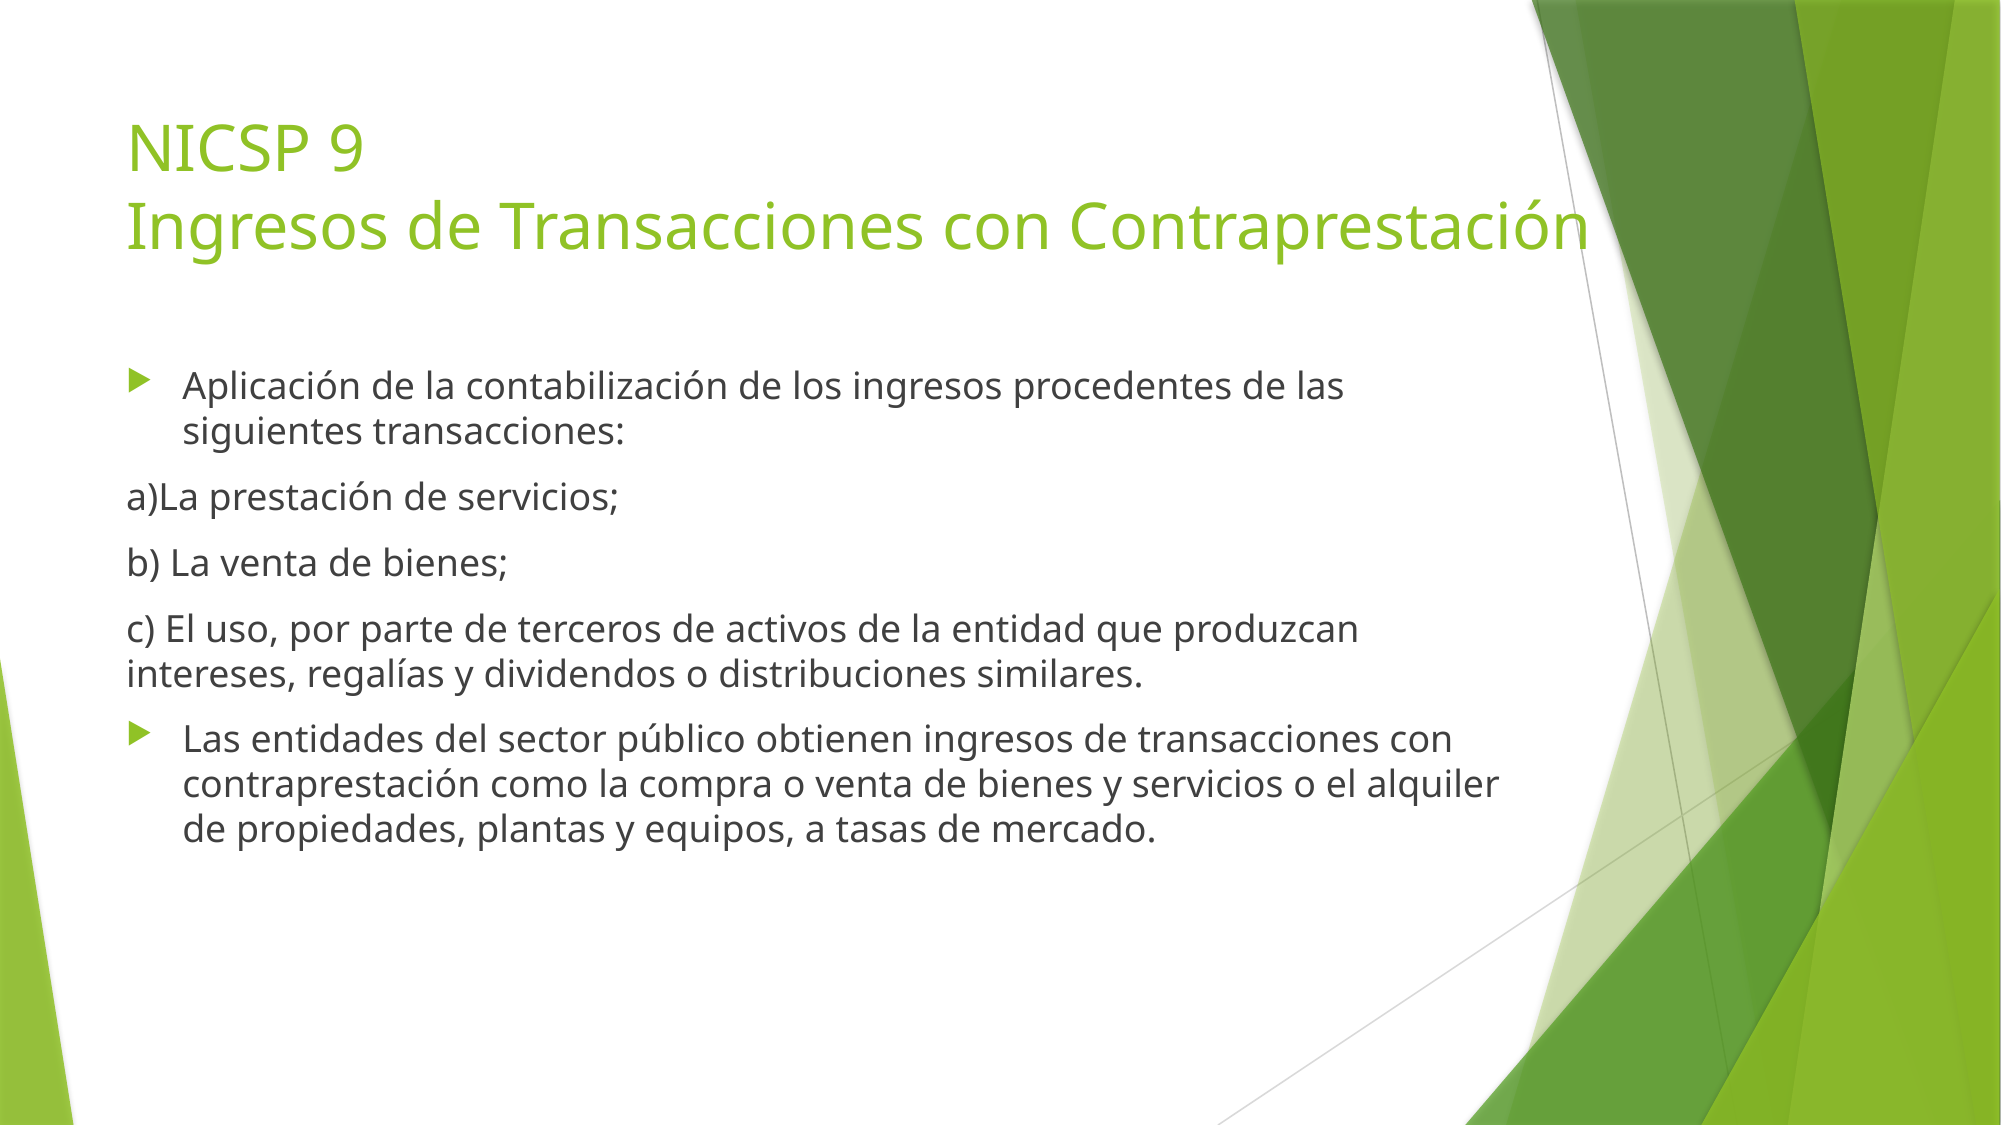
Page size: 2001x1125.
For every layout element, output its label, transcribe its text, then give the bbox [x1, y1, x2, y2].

title NICSP 9 Ingresos de Transacciones con Contraprestación [111, 99, 1646, 317]
list Aplicación de la contabilización de los ingresos procedentes de las siguientes transacciones: a)La prestación de servicios; b) La venta de bienes; c) El uso, por parte de terceros de activos de la entidad que produzcan intereses, regalías y dividendos o distribuciones similares. Las entidades del sector público obtienen ingresos de transacciones con contraprestación como la compra o venta de bienes y servicios o el alquiler de propiedades, plantas y equipos, a tasas de mercado. [111, 354, 1522, 992]
